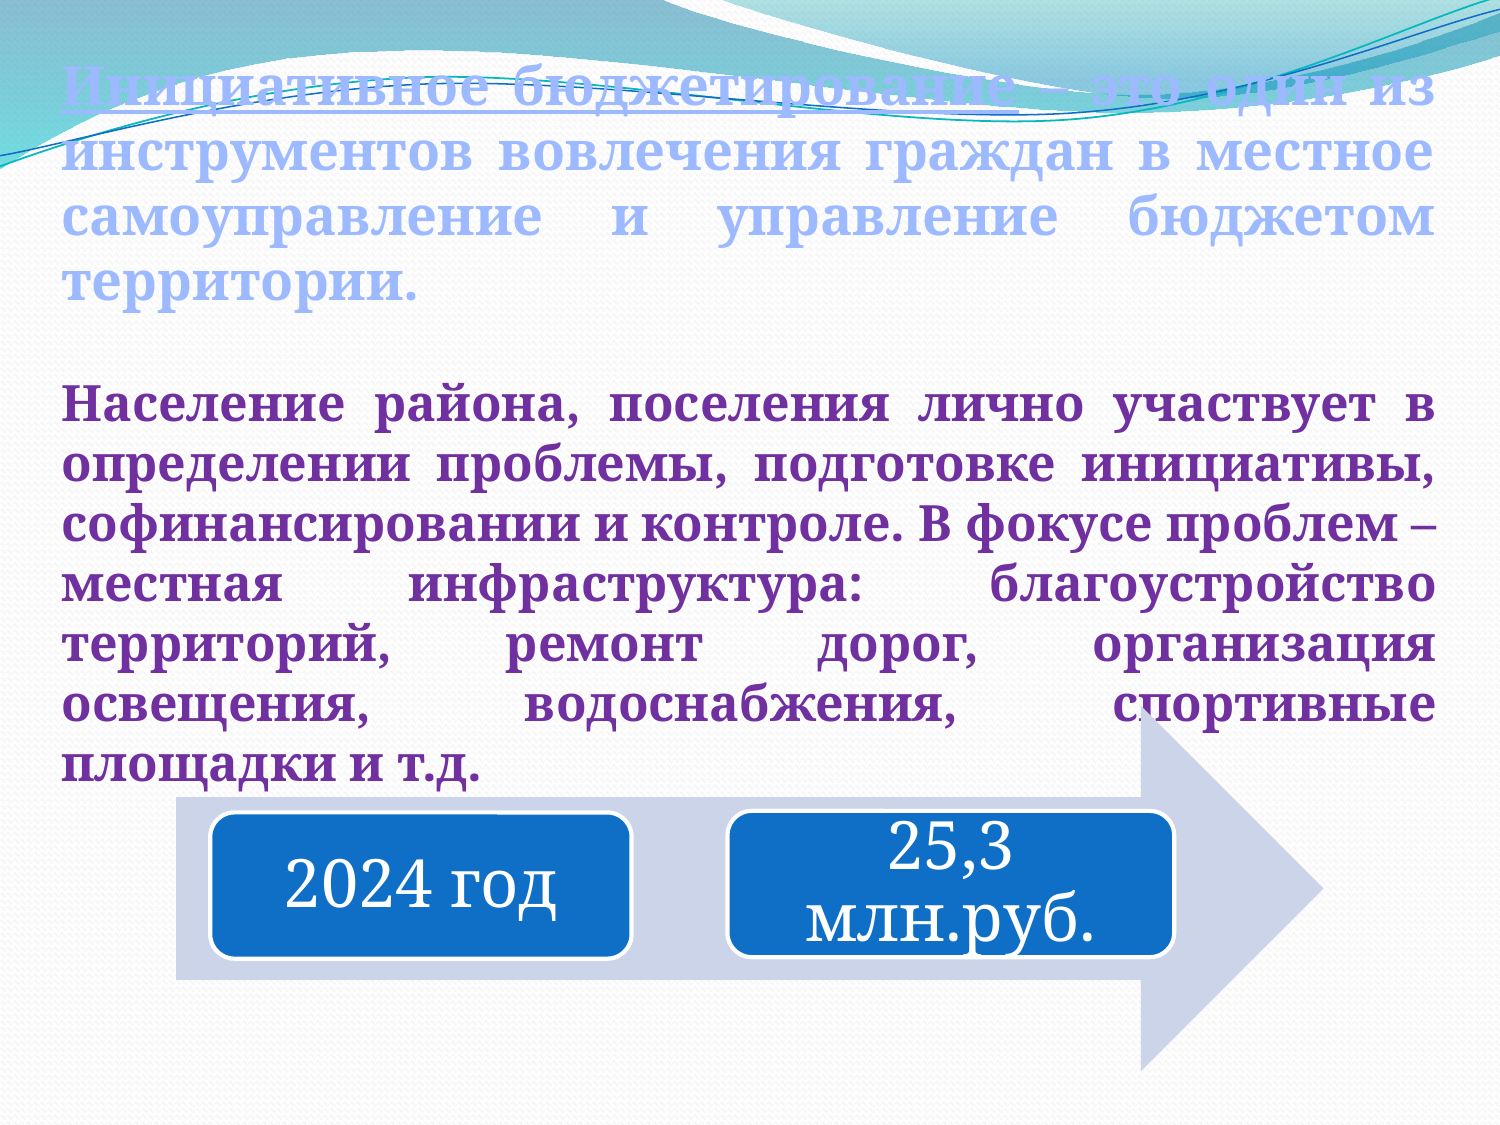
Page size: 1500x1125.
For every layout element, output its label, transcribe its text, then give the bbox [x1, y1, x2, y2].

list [74, 705, 1426, 1072]
text_box Инициативное бюджетирование – это один из инструментов вовлечения граждан в местное самоуправление и управление бюджетом территории. Население района, поселения лично участвует в определении проблемы, подготовке инициативы, софинансировании и контроле. В фокусе проблем – местная инфраструктура: благоустройство территорий, ремонт дорог, организация освещения, водоснабжения, спортивные площадки и т.д. [46, 43, 1452, 859]
